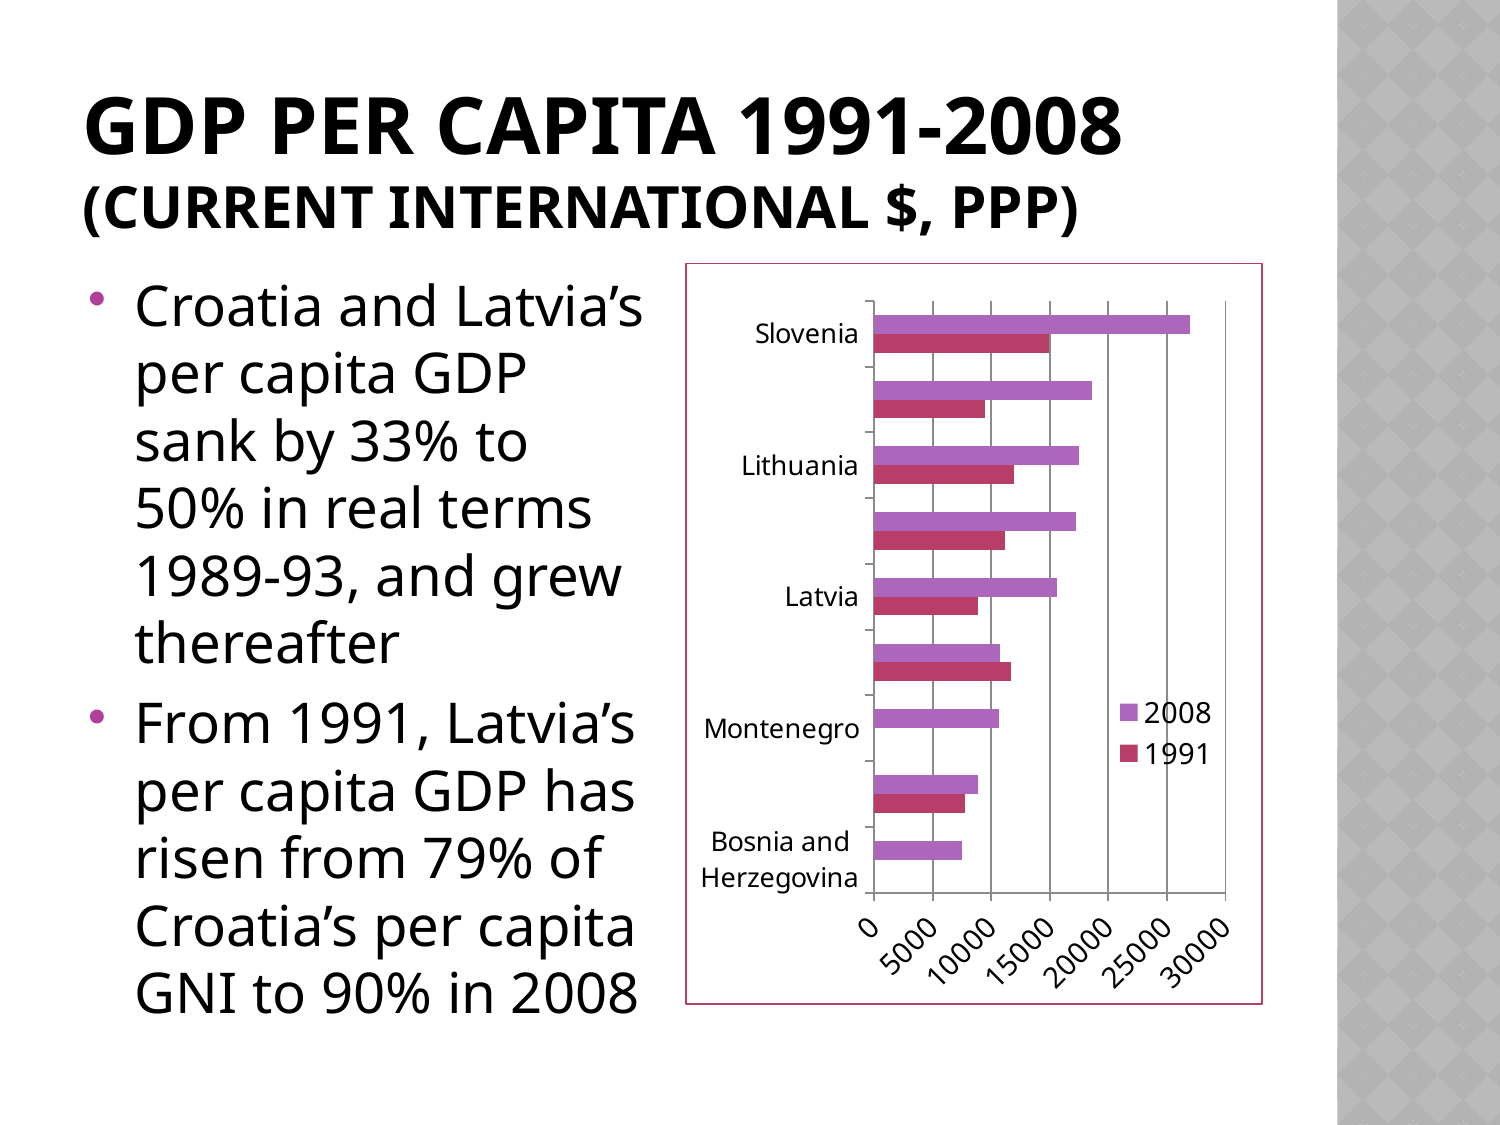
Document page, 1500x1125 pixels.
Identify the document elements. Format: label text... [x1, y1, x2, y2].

chart [684, 261, 1264, 1006]
list Croatia and Latvia’s per capita GDP sank by 33% to 50% in real terms 1989-93, and grew thereafter From 1991, Latvia’s per capita GDP has risen from 79% of Croatia’s per capita GNI to 90% in 2008 [74, 262, 669, 1006]
title Gdp per capita 1991-2008 (current international $, ppp) [75, 52, 1263, 240]
